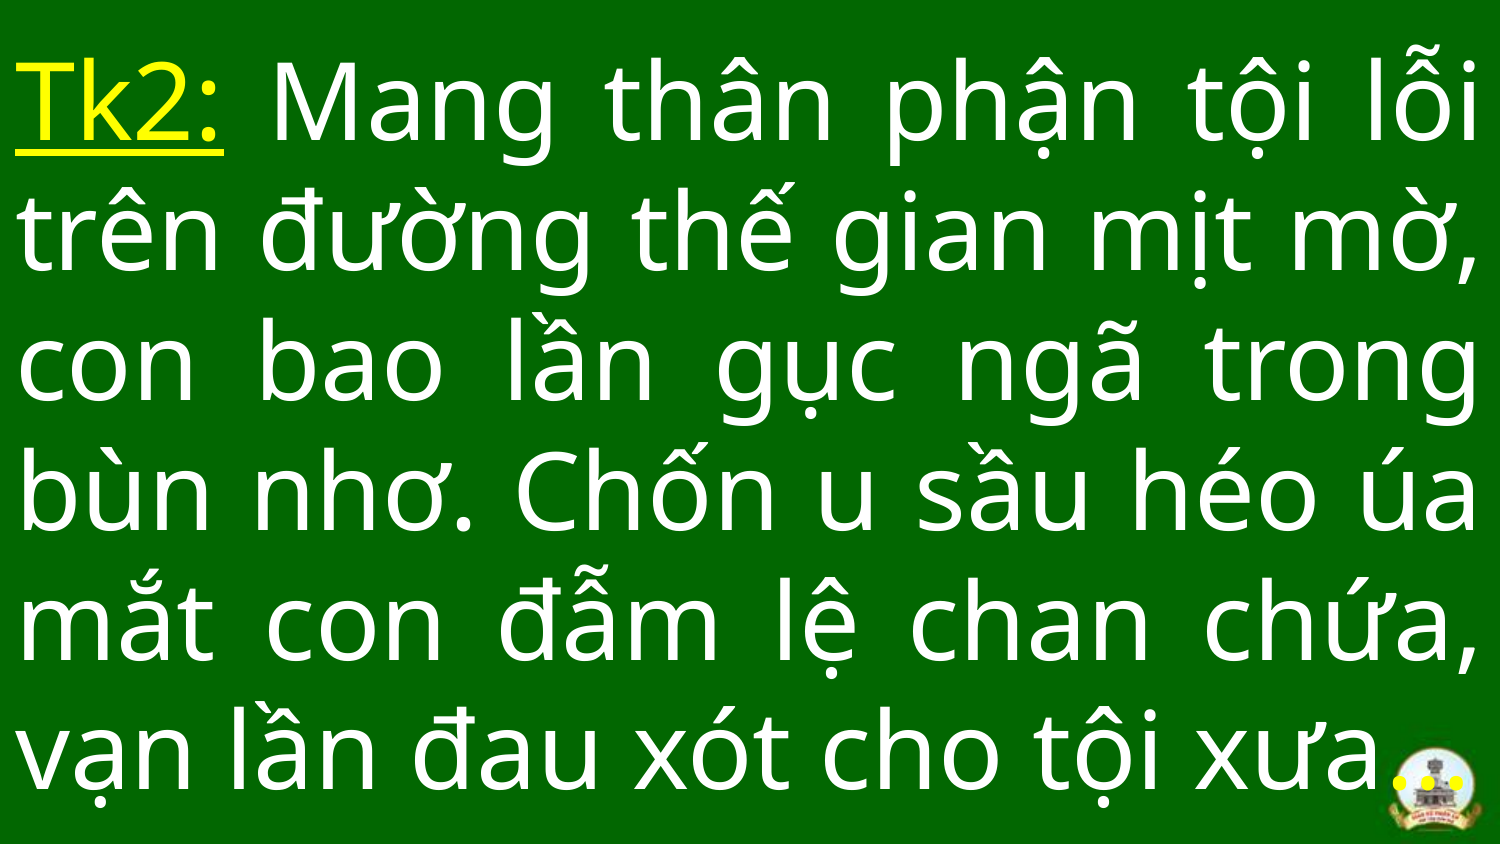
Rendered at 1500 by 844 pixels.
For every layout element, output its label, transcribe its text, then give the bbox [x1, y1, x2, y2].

title Tk2: Mang thân phận tội lỗi trên đường thế gian mịt mờ, con bao lần gục ngã trong bùn nhơ. Chốn u sầu héo úa mắt con đẫm lệ chan chứa, vạn lần đau xót cho tội xưa… [0, 0, 1500, 844]
